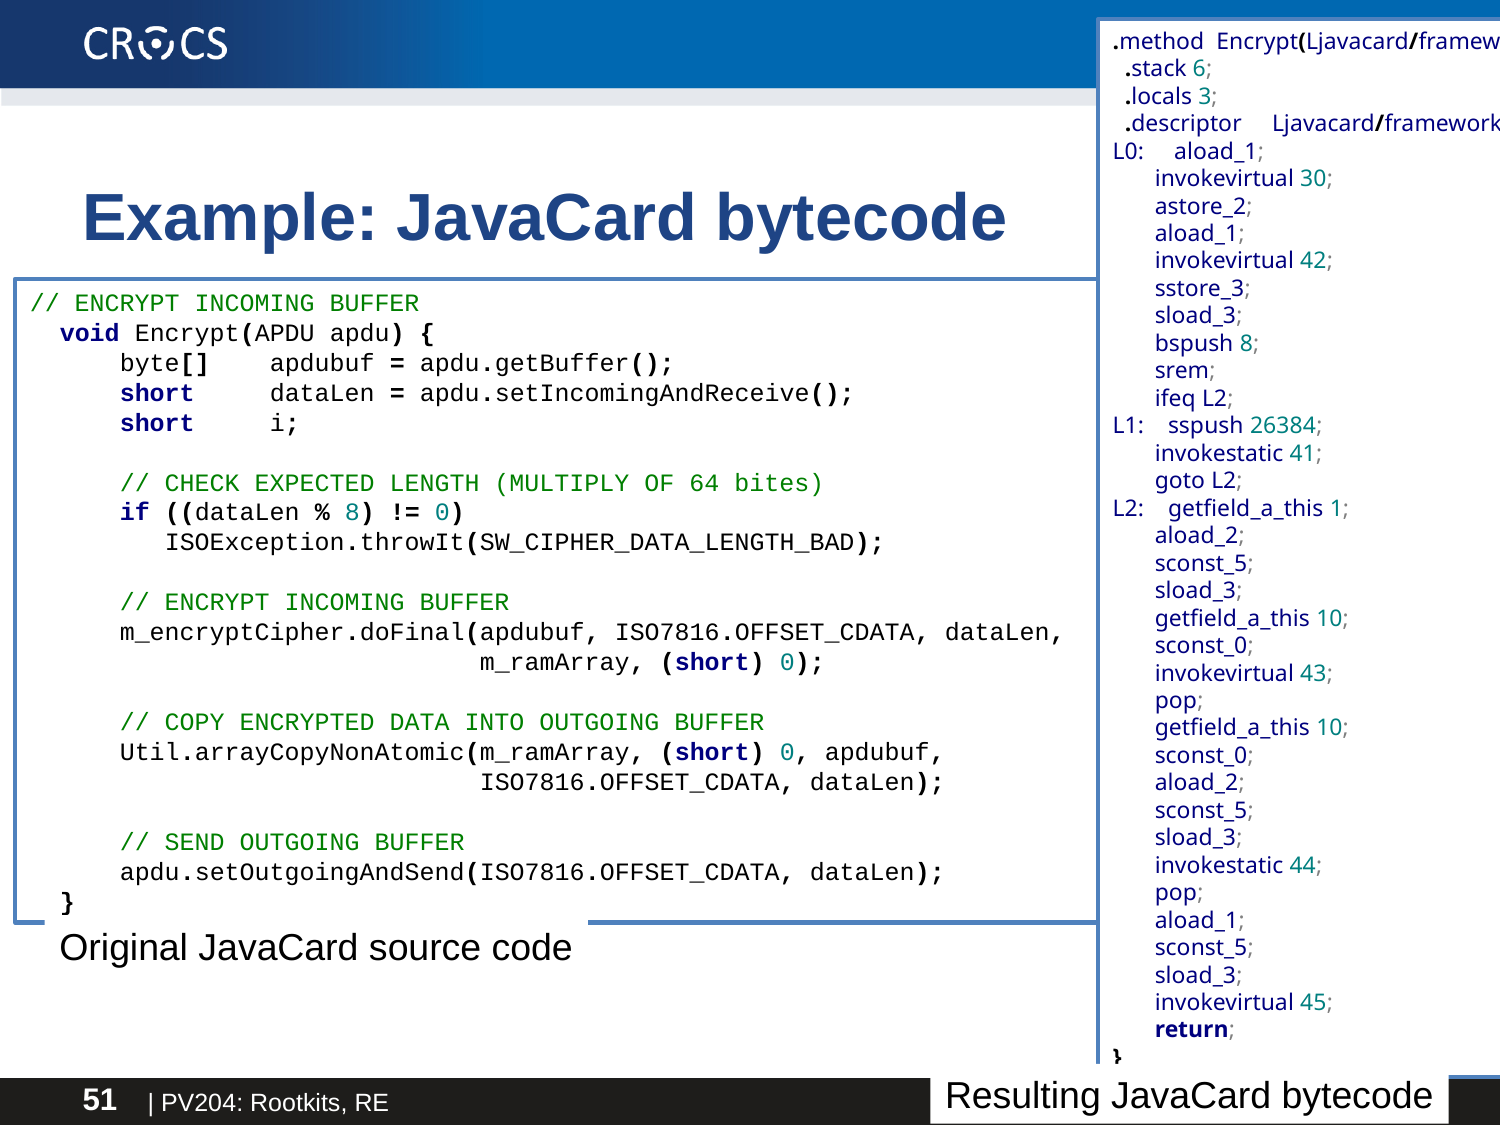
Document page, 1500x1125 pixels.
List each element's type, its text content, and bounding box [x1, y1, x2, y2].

text_box // ENCRYPT INCOMING BUFFER void Encrypt(APDU apdu) { byte[] apdubuf = apdu.getBuffer(); short dataLen = apdu.setIncomingAndReceive(); short i; // CHECK EXPECTED LENGTH (MULTIPLY OF 64 bites) if ((dataLen % 8) != 0) ISOException.throwIt(SW_CIPHER_DATA_LENGTH_BAD); // ENCRYPT INCOMING BUFFER m_encryptCipher.doFinal(apdubuf, ISO7816.OFFSET_CDATA, dataLen, m_ramArray, (short) 0); // COPY ENCRYPTED DATA INTO OUTGOING BUFFER Util.arrayCopyNonAtomic(m_ramArray, (short) 0, apdubuf, ISO7816.OFFSET_CDATA, dataLen); // SEND OUTGOING BUFFER apdu.setOutgoingAndSend(ISO7816.OFFSET_CDATA, dataLen); } [15, 278, 1098, 923]
title Example: JavaCard bytecode [82, 148, 1098, 278]
text_box Original JavaCard source code [44, 915, 588, 975]
footer | PV204: Rootkits, RE [148, 1078, 623, 1125]
slide_number 51 [82, 1078, 148, 1125]
text_box .method Encrypt(Ljavacard/framework/APDU;)V 129 { .stack 6; .locals 3; .descriptor Ljavacard/framework/APDU; 0.10; L0: aload_1; invokevirtual 30; astore_2; aload_1; invokevirtual 42; sstore_3; sload_3; bspush 8; srem; ifeq L2; L1: sspush 26384; invokestatic 41; goto L2; L2: getfield_a_this 1; aload_2; sconst_5; sload_3; getfield_a_this 10; sconst_0; invokevirtual 43; pop; getfield_a_this 10; sconst_0; aload_2; sconst_5; sload_3; invokestatic 44; pop; aload_1; sconst_5; sload_3; invokevirtual 45; return; } [1098, 19, 1500, 1078]
picture [0, 0, 1500, 1125]
list [82, 923, 1098, 988]
text_box Resulting JavaCard bytecode [930, 1063, 1449, 1124]
